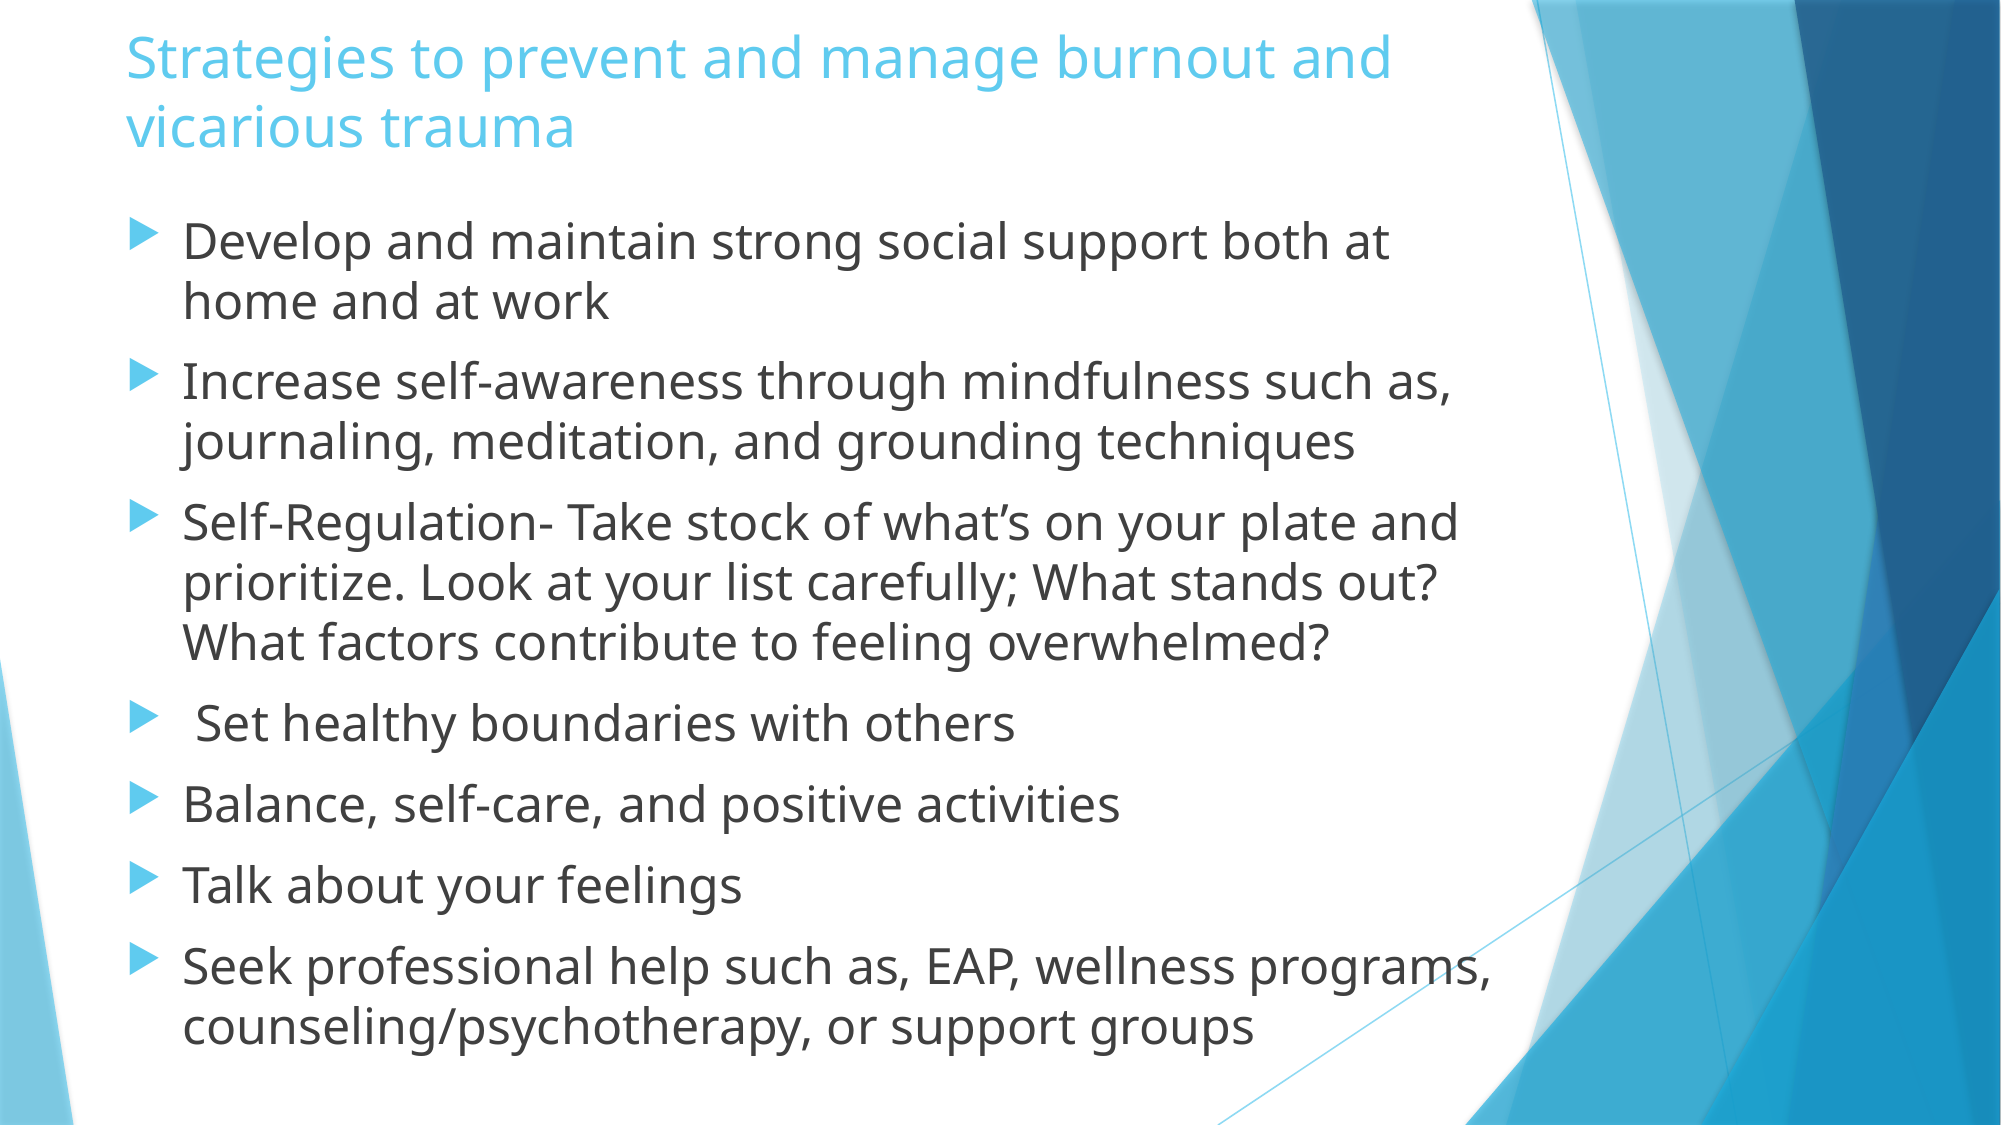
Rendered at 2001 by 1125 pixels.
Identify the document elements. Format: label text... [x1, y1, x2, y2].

list Develop and maintain strong social support both at home and at work Increase self-awareness through mindfulness such as, journaling, meditation, and grounding techniques Self-Regulation- Take stock of what’s on your plate and prioritize. Look at your list carefully; What stands out? What factors contribute to feeling overwhelmed? Set healthy boundaries with others Balance, self-care, and positive activities Talk about your feelings Seek professional help such as, EAP, wellness programs, counseling/psychotherapy, or support groups [111, 201, 1522, 1096]
title Strategies to prevent and manage burnout and vicarious trauma [111, 13, 1522, 168]
